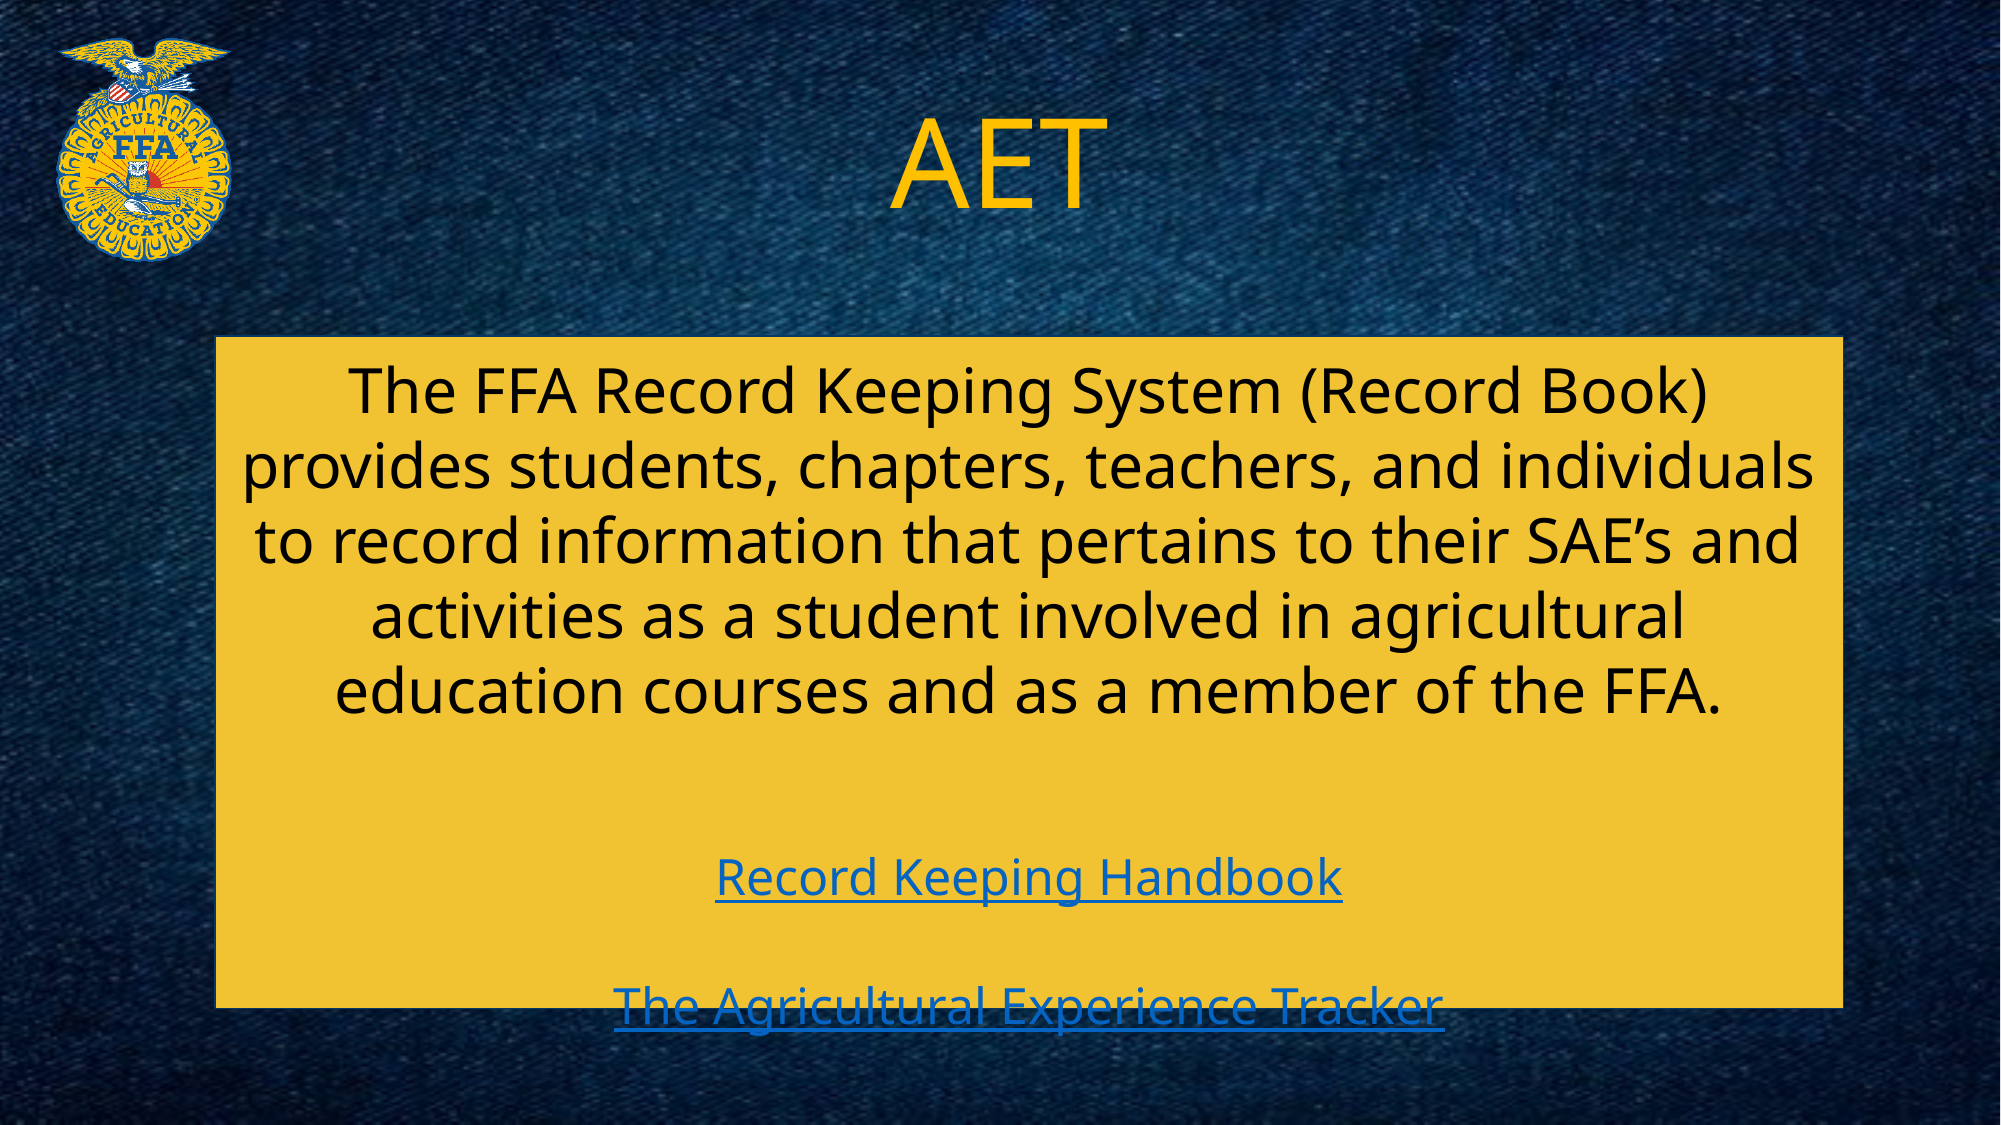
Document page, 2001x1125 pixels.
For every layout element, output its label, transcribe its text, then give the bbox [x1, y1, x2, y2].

title AET [137, 59, 1863, 278]
text_box The FFA Record Keeping System (Record Book) provides students, chapters, teachers, and individuals to record information that pertains to their SAE’s and activities as a student involved in agricultural education courses and as a member of the FFA. Record Keeping Handbook The Agricultural Experience Tracker [215, 336, 1844, 1009]
picture [0, 0, 2001, 1125]
list [137, 299, 1863, 1014]
